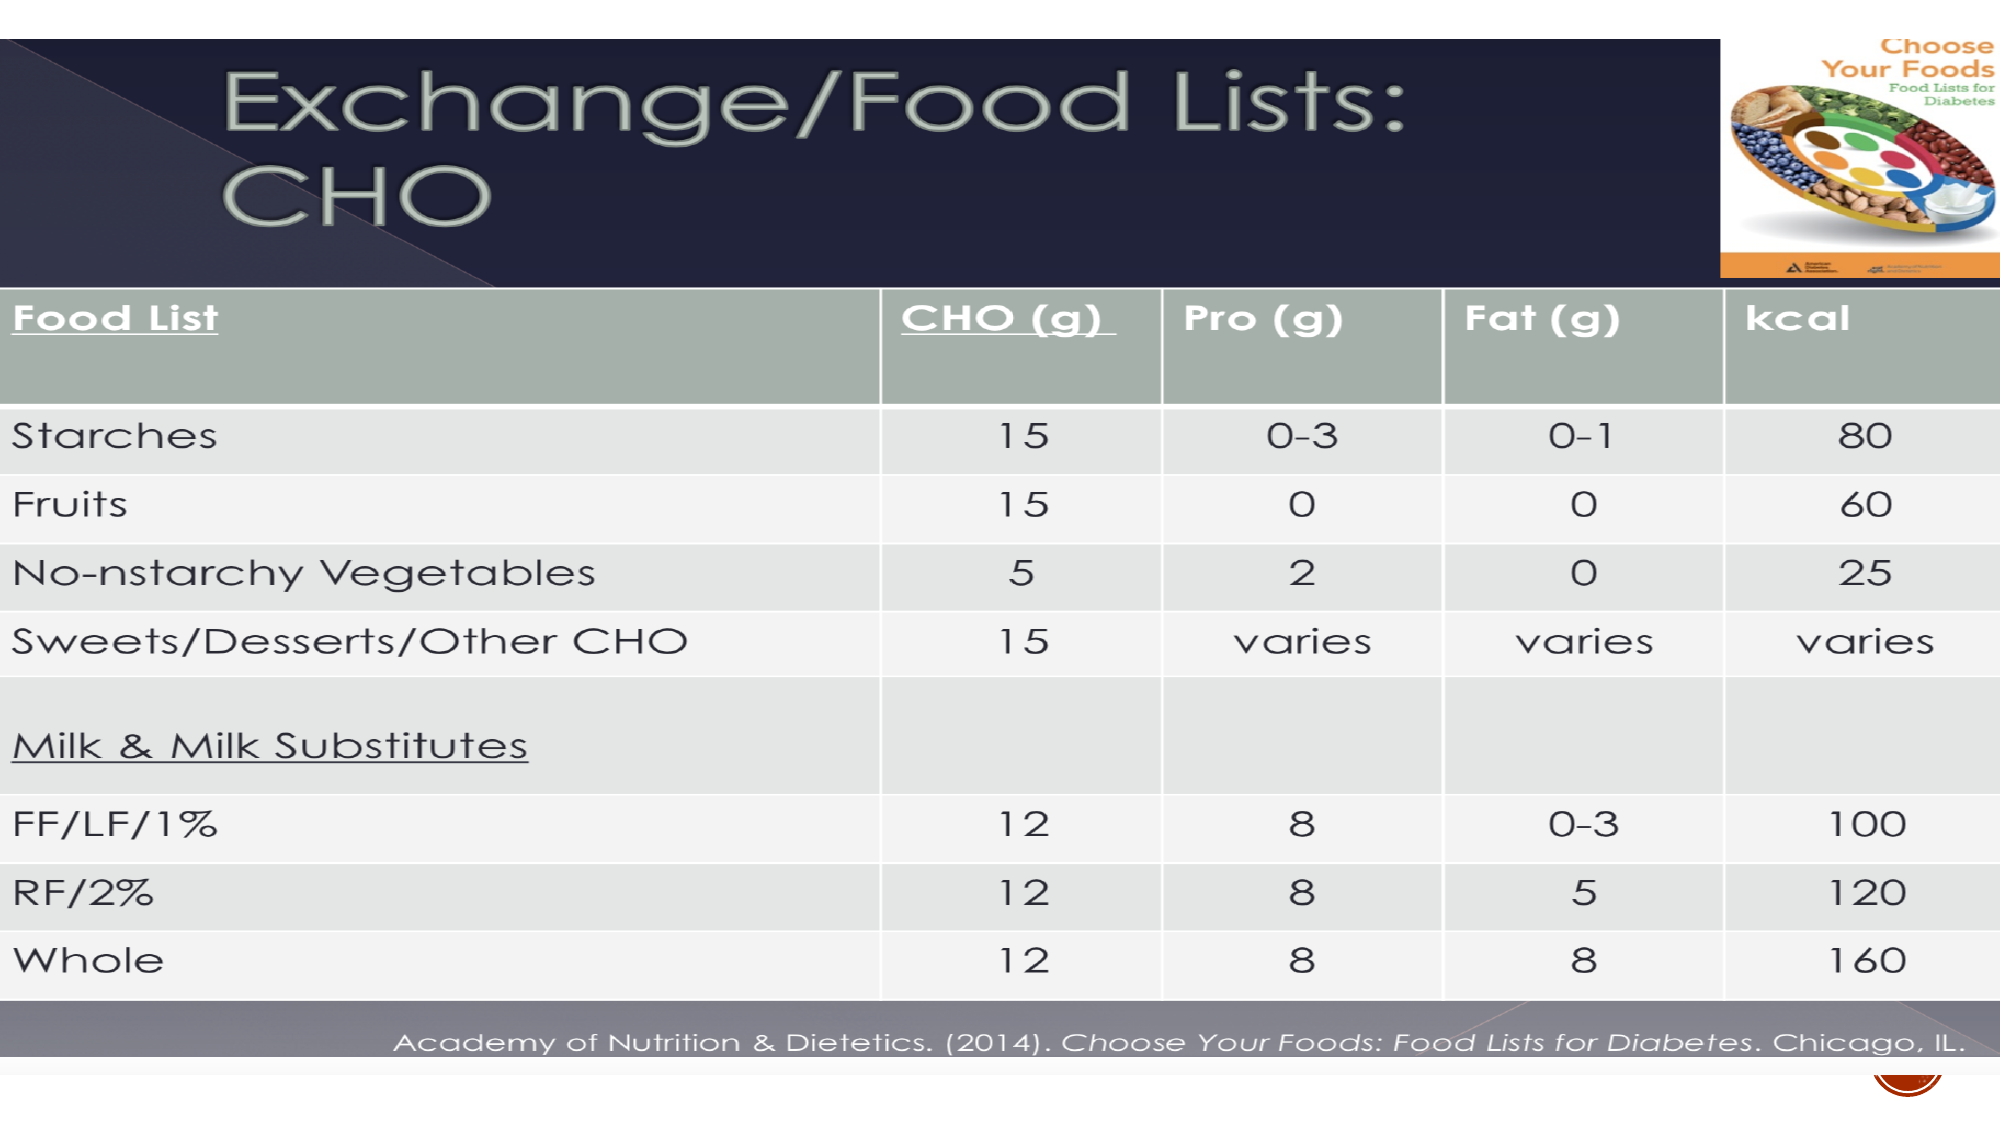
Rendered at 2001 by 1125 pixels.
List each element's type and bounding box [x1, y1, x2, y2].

list [5, 44, 1996, 1071]
